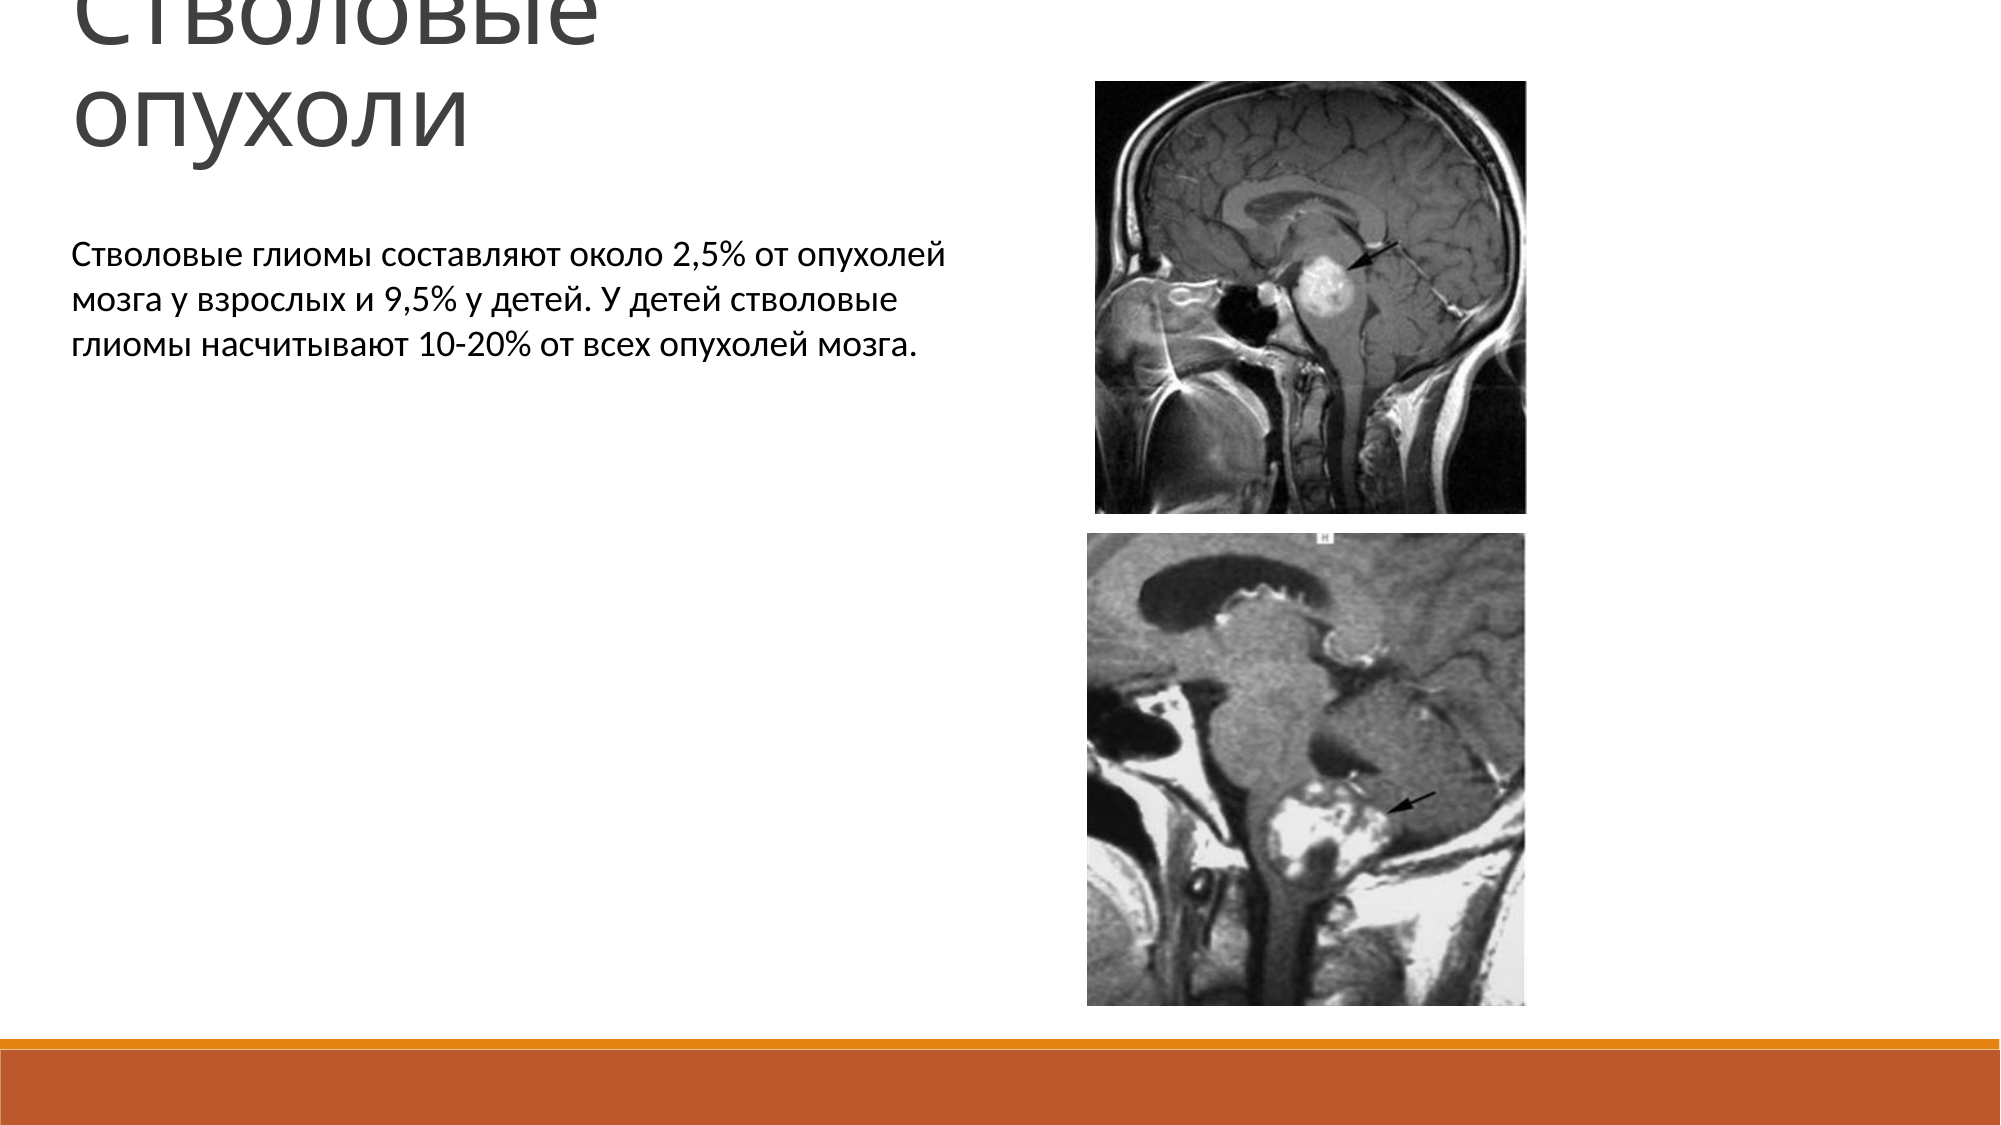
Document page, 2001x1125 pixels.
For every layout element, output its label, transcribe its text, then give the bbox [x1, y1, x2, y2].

title Стволовые опухоли [56, 35, 913, 175]
picture [1086, 533, 1527, 1006]
text_box Стволовые глиомы составляют около 2,5% от опухолей мозга у взрослых и 9,5% у детей. У детей стволовые глиомы насчитывают 10-20% от всех опухолей мозга. [56, 221, 1057, 372]
picture [1095, 81, 1527, 515]
